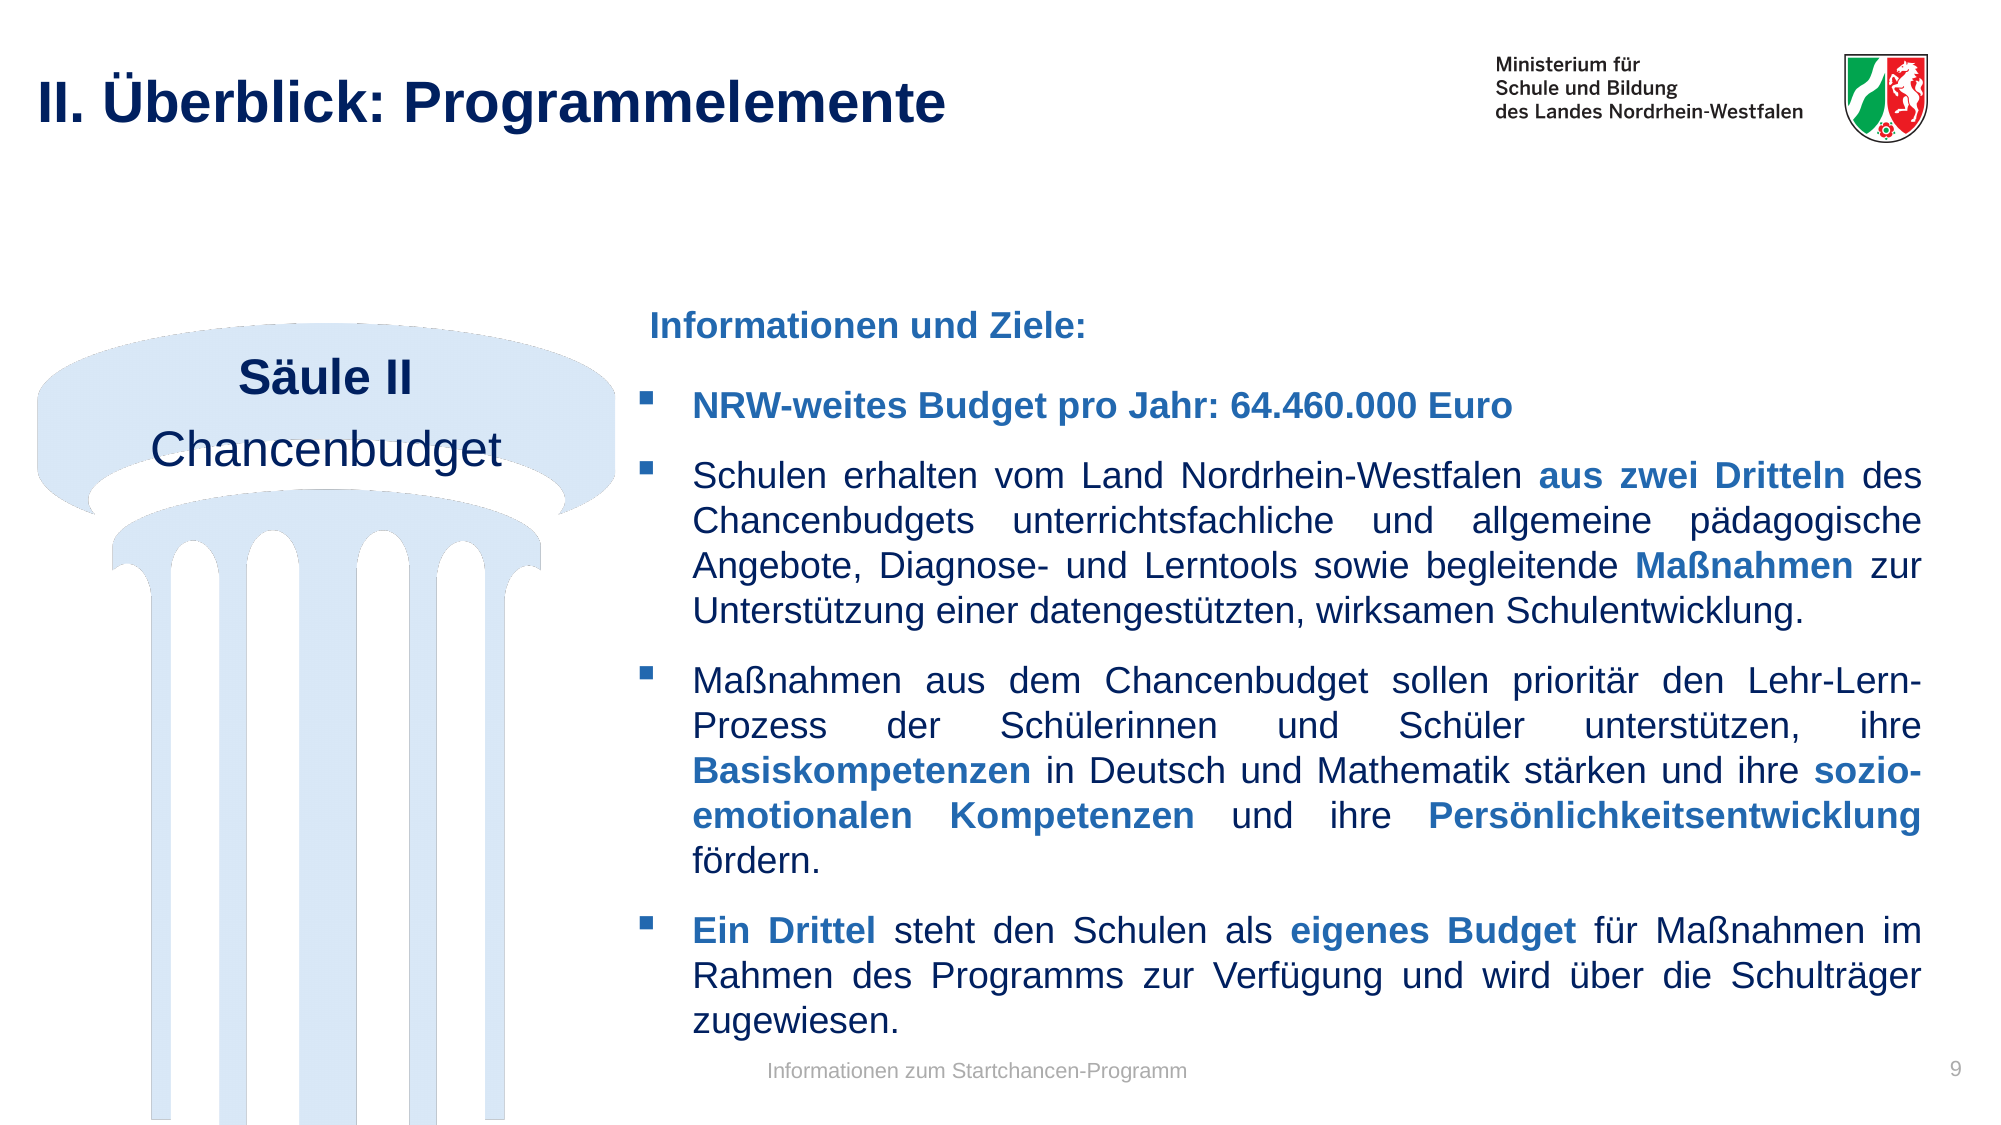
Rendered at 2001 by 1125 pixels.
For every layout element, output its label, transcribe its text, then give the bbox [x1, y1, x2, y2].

list Informationen und Ziele: NRW-weites Budget pro Jahr: 64.460.000 Euro Schulen erhalten vom Land Nordrhein-Westfalen aus zwei Dritteln des Chancenbudgets unterrichtsfachliche und allgemeine pädagogische Angebote, Diagnose- und Lerntools sowie begleitende Maßnahmen zur Unterstützung einer datengestützten, wirksamen Schulentwicklung. Maßnahmen aus dem Chancenbudget sollen prioritär den Lehr-Lern-Prozess der Schülerinnen und Schüler unterstützen, ihre Basiskompetenzen in Deutsch und Mathematik stärken und ihre sozio-emotionalen Kompetenzen und ihre Persönlichkeitsentwicklung fördern. Ein Drittel steht den Schulen als eigenes Budget für Maßnahmen im Rahmen des Programms zur Verfügung und wird über die Schulträger zugewiesen. [605, 300, 1923, 960]
slide_number 9 [1496, 1049, 1962, 1086]
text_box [67, 336, 580, 563]
title II. Überblick: Programmelemente [37, 54, 1962, 145]
text_box [37, 323, 616, 1125]
